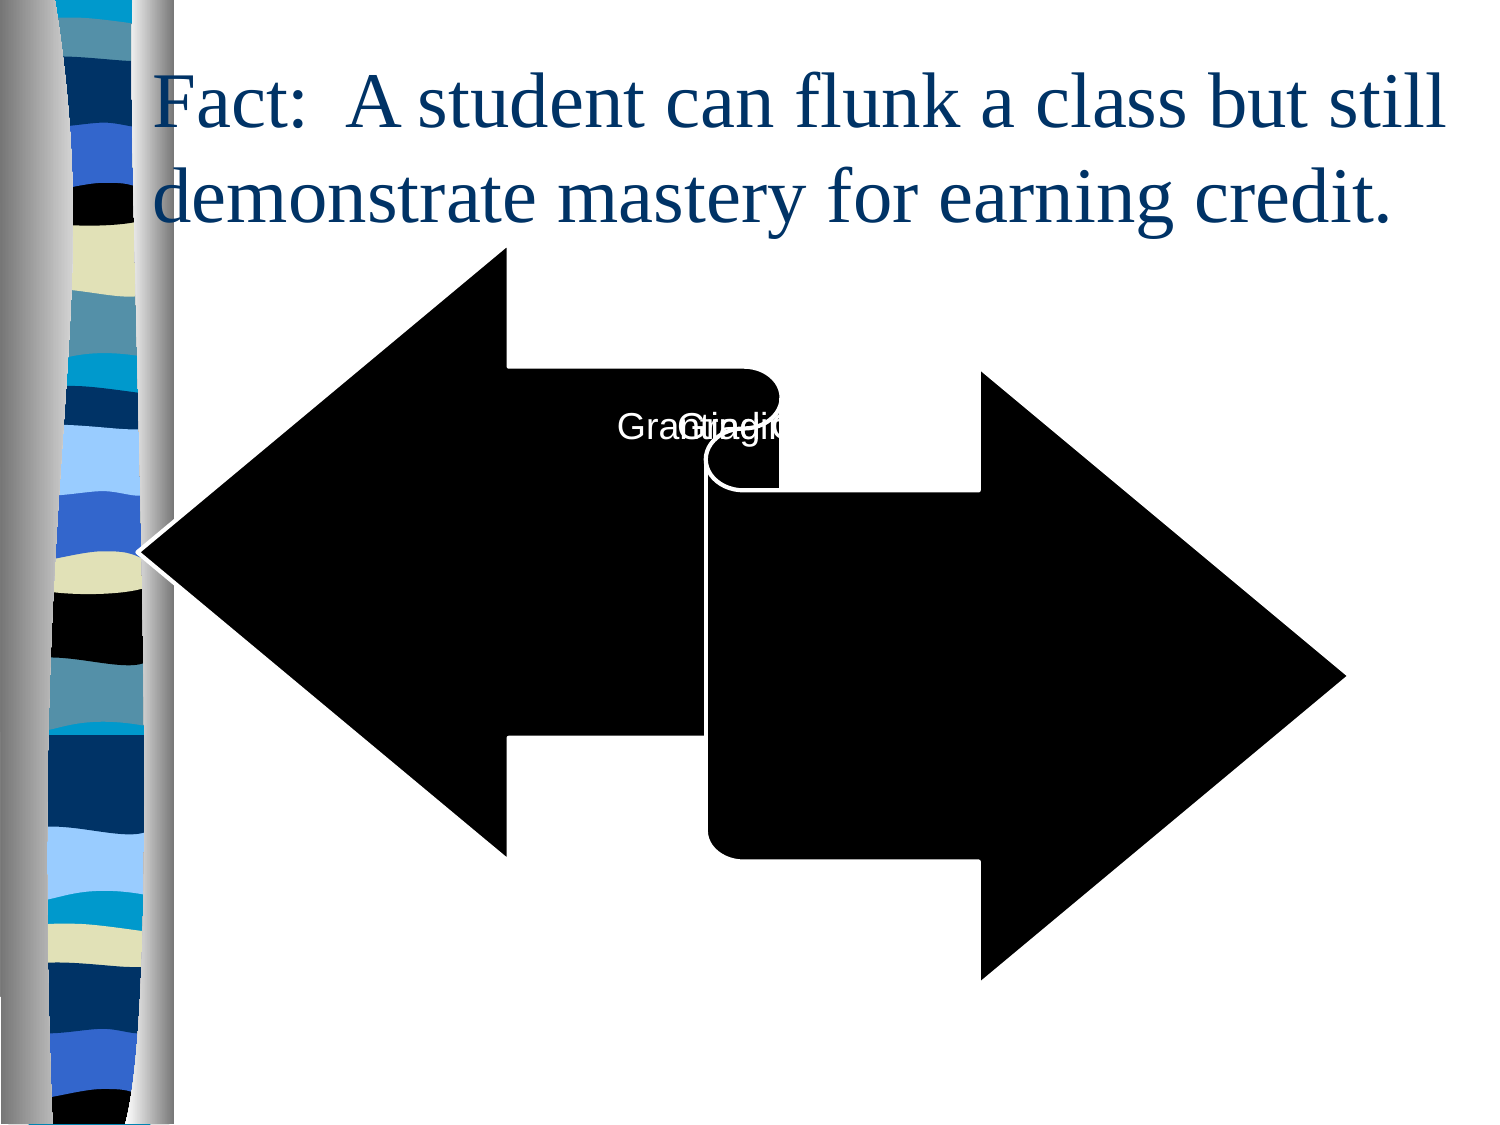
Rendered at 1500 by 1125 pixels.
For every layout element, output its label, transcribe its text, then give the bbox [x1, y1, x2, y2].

title Fact: A student can flunk a class but still demonstrate mastery for earning credit. [137, 0, 1500, 288]
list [137, 242, 1351, 986]
